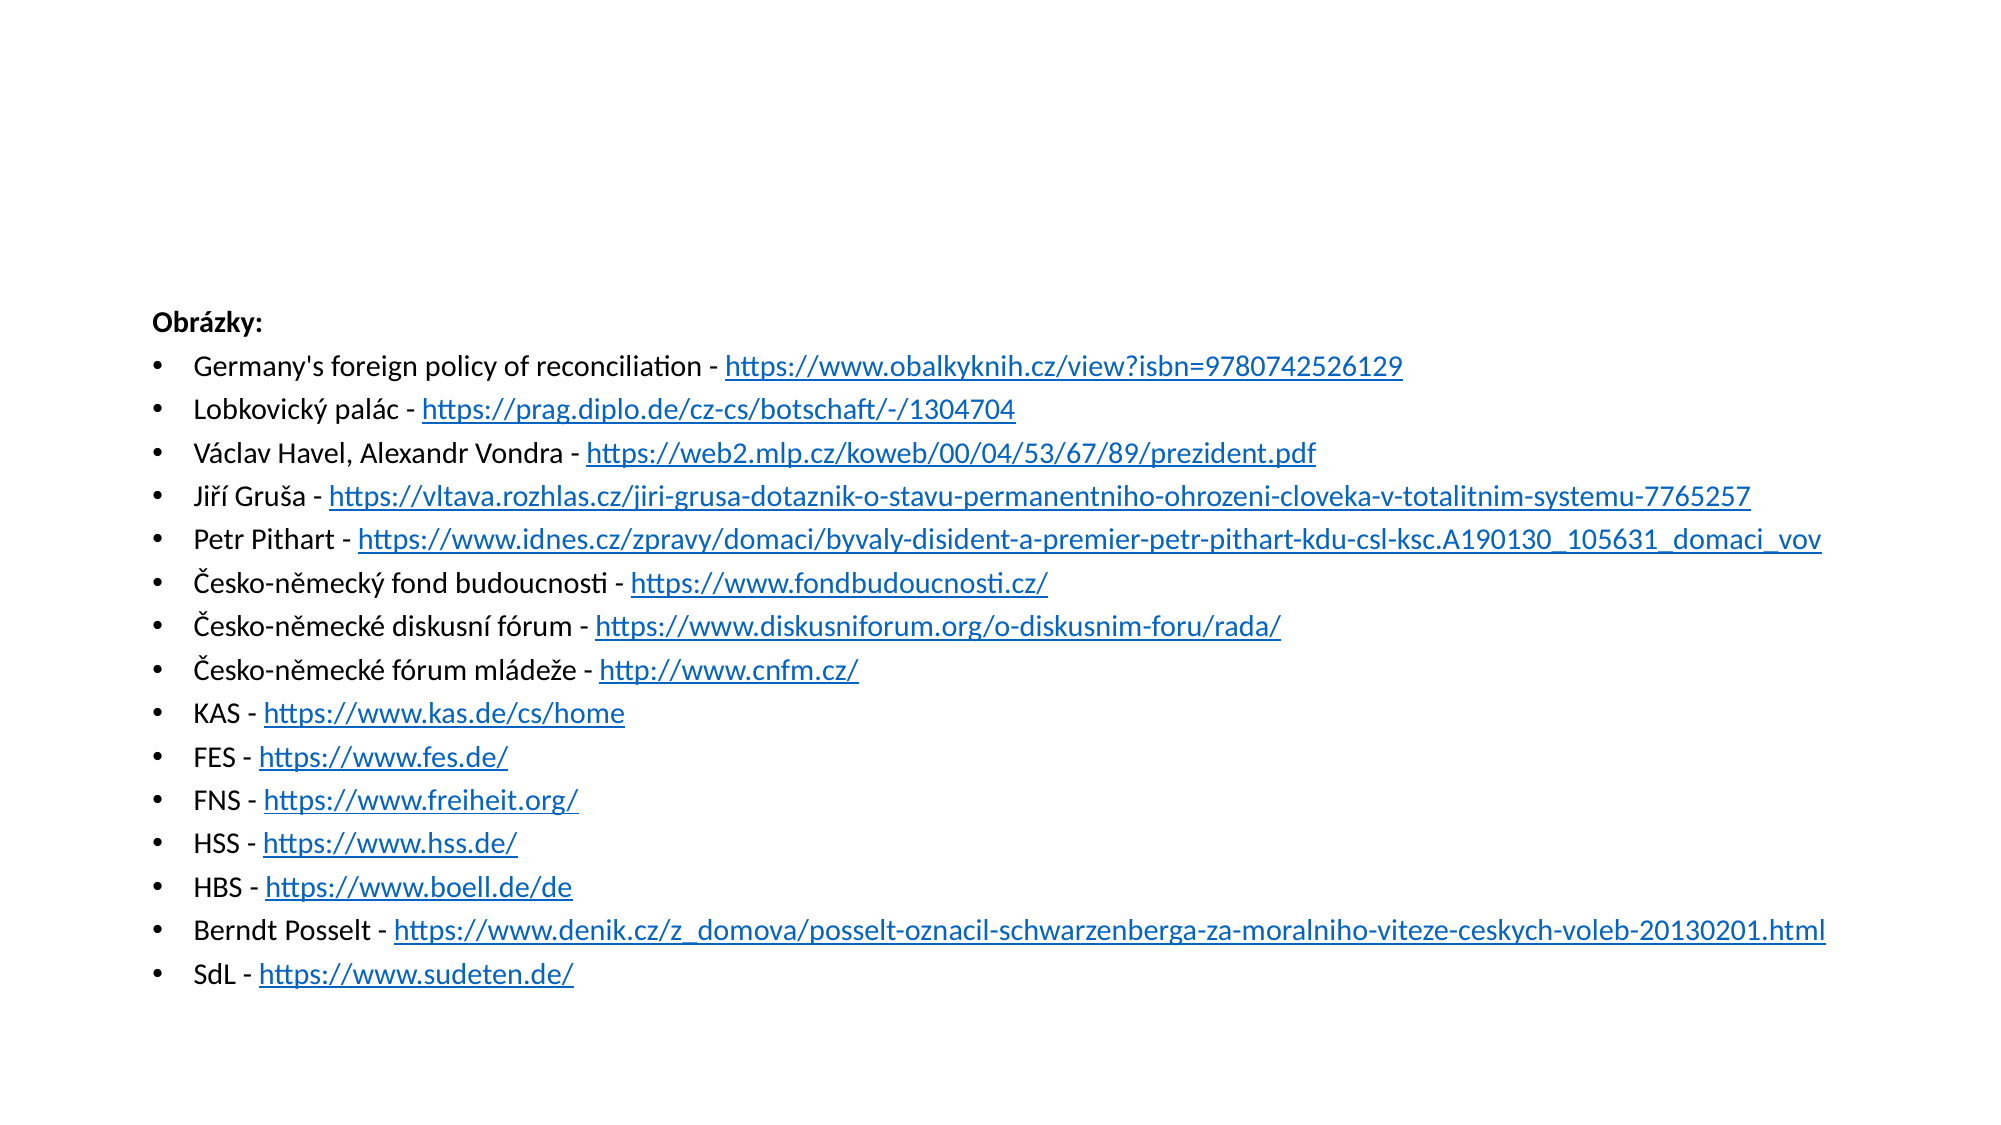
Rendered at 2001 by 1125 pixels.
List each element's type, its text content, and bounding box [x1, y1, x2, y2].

list Obrázky: Germany's foreign policy of reconciliation - https://www.obalkyknih.cz/view?isbn=9780742526129 Lobkovický palác - https://prag.diplo.de/cz-cs/botschaft/-/1304704 Václav Havel, Alexandr Vondra - https://web2.mlp.cz/koweb/00/04/53/67/89/prezident.pdf Jiří Gruša - https://vltava.rozhlas.cz/jiri-grusa-dotaznik-o-stavu-permanentniho-ohrozeni-cloveka-v-totalitnim-systemu-7765257 Petr Pithart - https://www.idnes.cz/zpravy/domaci/byvaly-disident-a-premier-petr-pithart-kdu-csl-ksc.A190130_105631_domaci_vov Česko-německý fond budoucnosti - https://www.fondbudoucnosti.cz/ Česko-německé diskusní fórum - https://www.diskusniforum.org/o-diskusnim-foru/rada/ Česko-německé fórum mládeže - http://www.cnfm.cz/ KAS - https://www.kas.de/cs/home FES - https://www.fes.de/ FNS - https://www.freiheit.org/ HSS - https://www.hss.de/ HBS - https://www.boell.de/de Berndt Posselt - https://www.denik.cz/z_domova/posselt-oznacil-schwarzenberga-za-moralniho-viteze-ceskych-voleb-20130201.html SdL - https://www.sudeten.de/ [137, 299, 1863, 1014]
